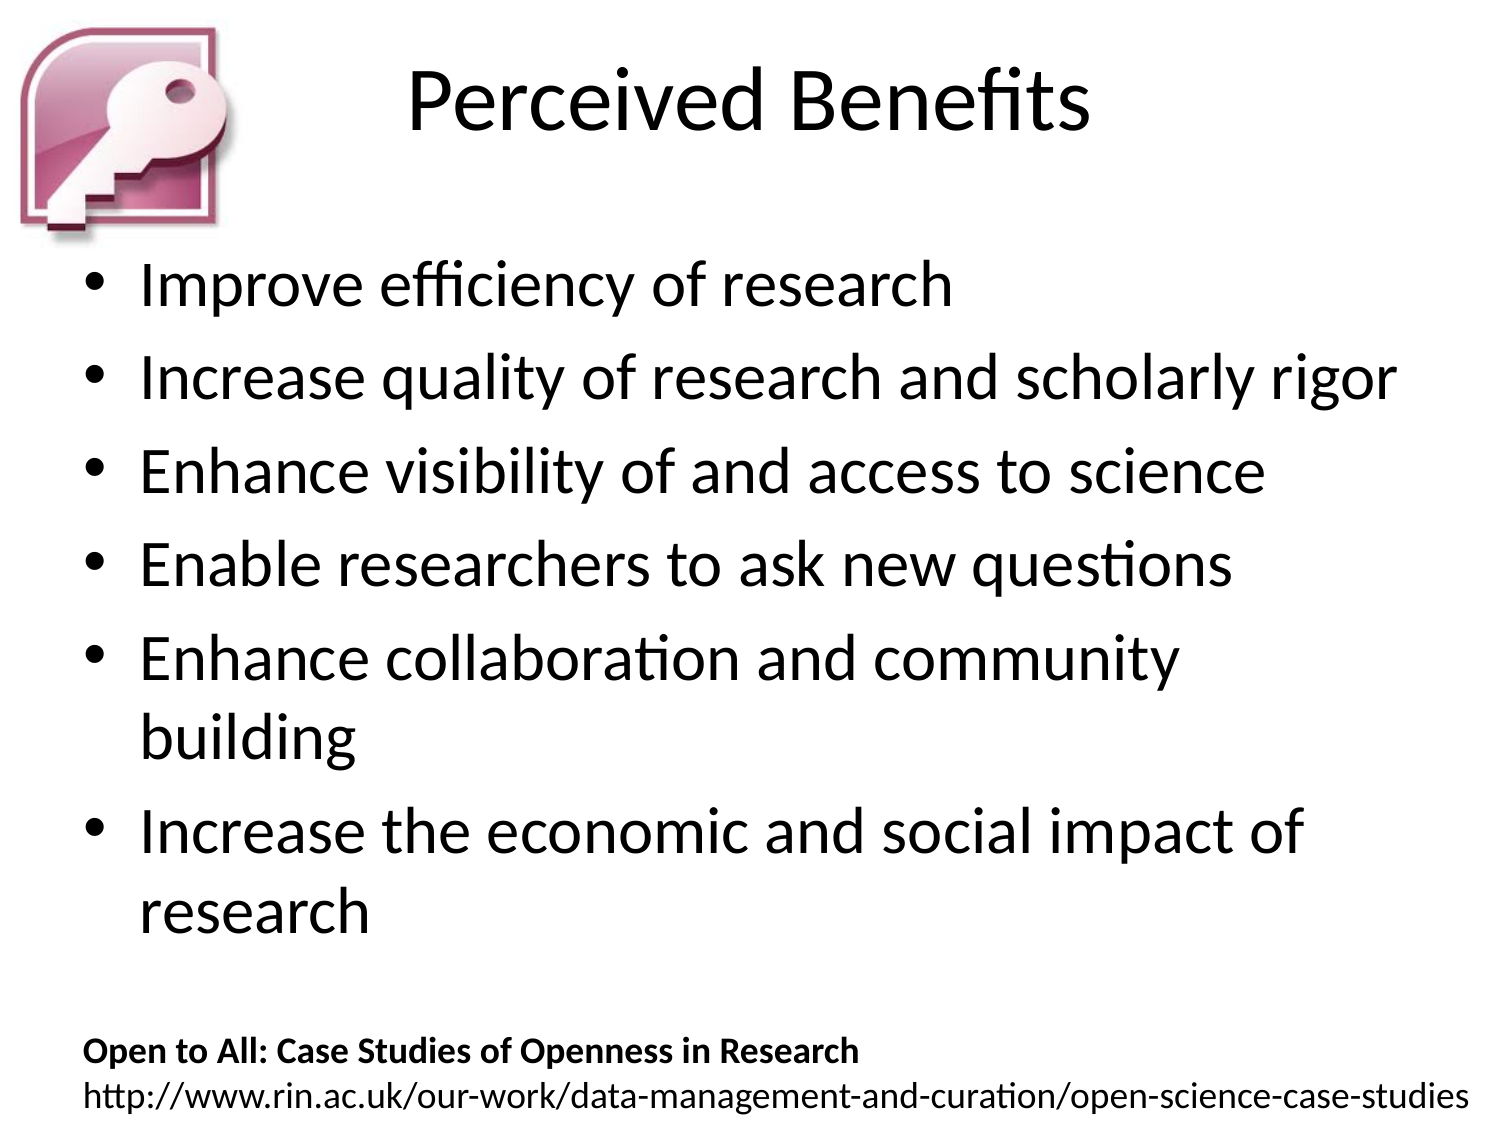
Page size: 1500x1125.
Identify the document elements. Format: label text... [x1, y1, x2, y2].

text_box Open to All: Case Studies of Openness in Research http://www.rin.ac.uk/our-work/data-management-and-curation/open-science-case-studies [68, 1018, 1500, 1124]
list Improve efficiency of research Increase quality of research and scholarly rigor Enhance visibility of and access to science Enable researchers to ask new questions Enhance collaboration and community building Increase the economic and social impact of research [68, 232, 1419, 975]
title Perceived Benefits [265, 0, 1425, 188]
picture [0, 0, 265, 265]
